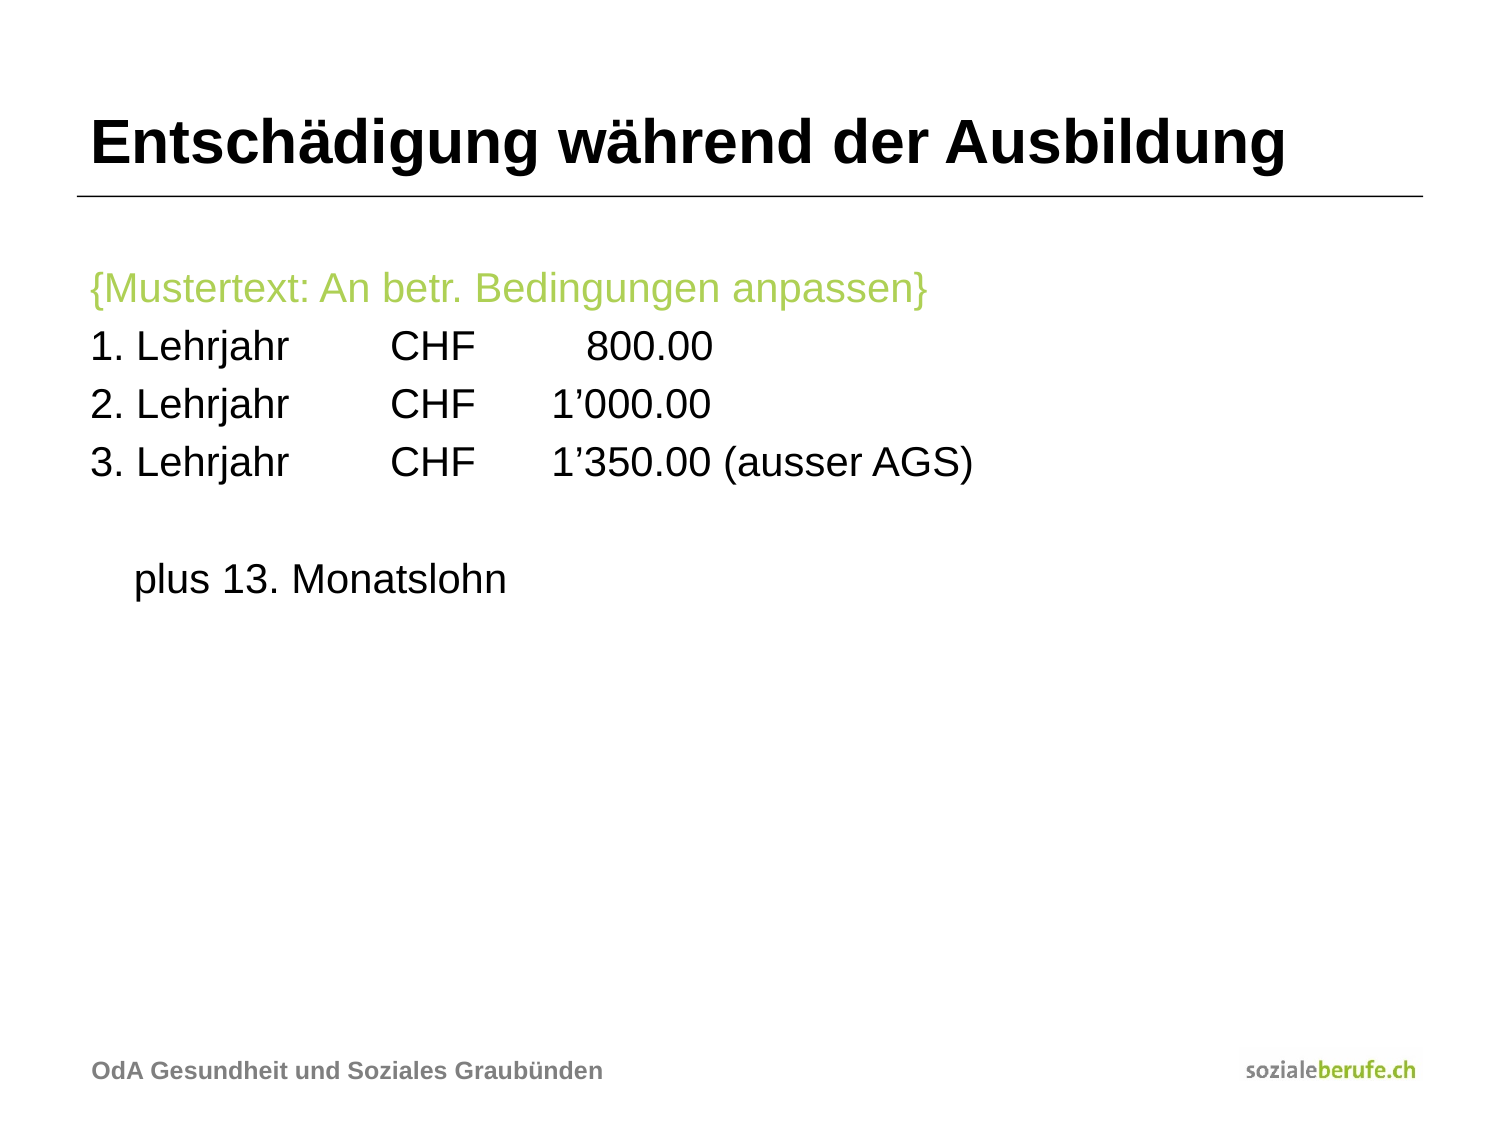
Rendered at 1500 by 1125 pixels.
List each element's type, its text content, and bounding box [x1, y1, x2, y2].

text_box OdA Gesundheit und Soziales Graubünden [76, 1046, 1034, 1081]
list {Mustertext: An betr. Bedingungen anpassen} 1. Lehrjahr CHF 800.00 2. Lehrjahr CHF 1’000.00 3. Lehrjahr CHF 1’350.00 (ausser AGS) plus 13. Monatslohn [75, 262, 1425, 1005]
title Entschädigung während der Ausbildung [75, 45, 1425, 233]
picture [1238, 1046, 1423, 1081]
